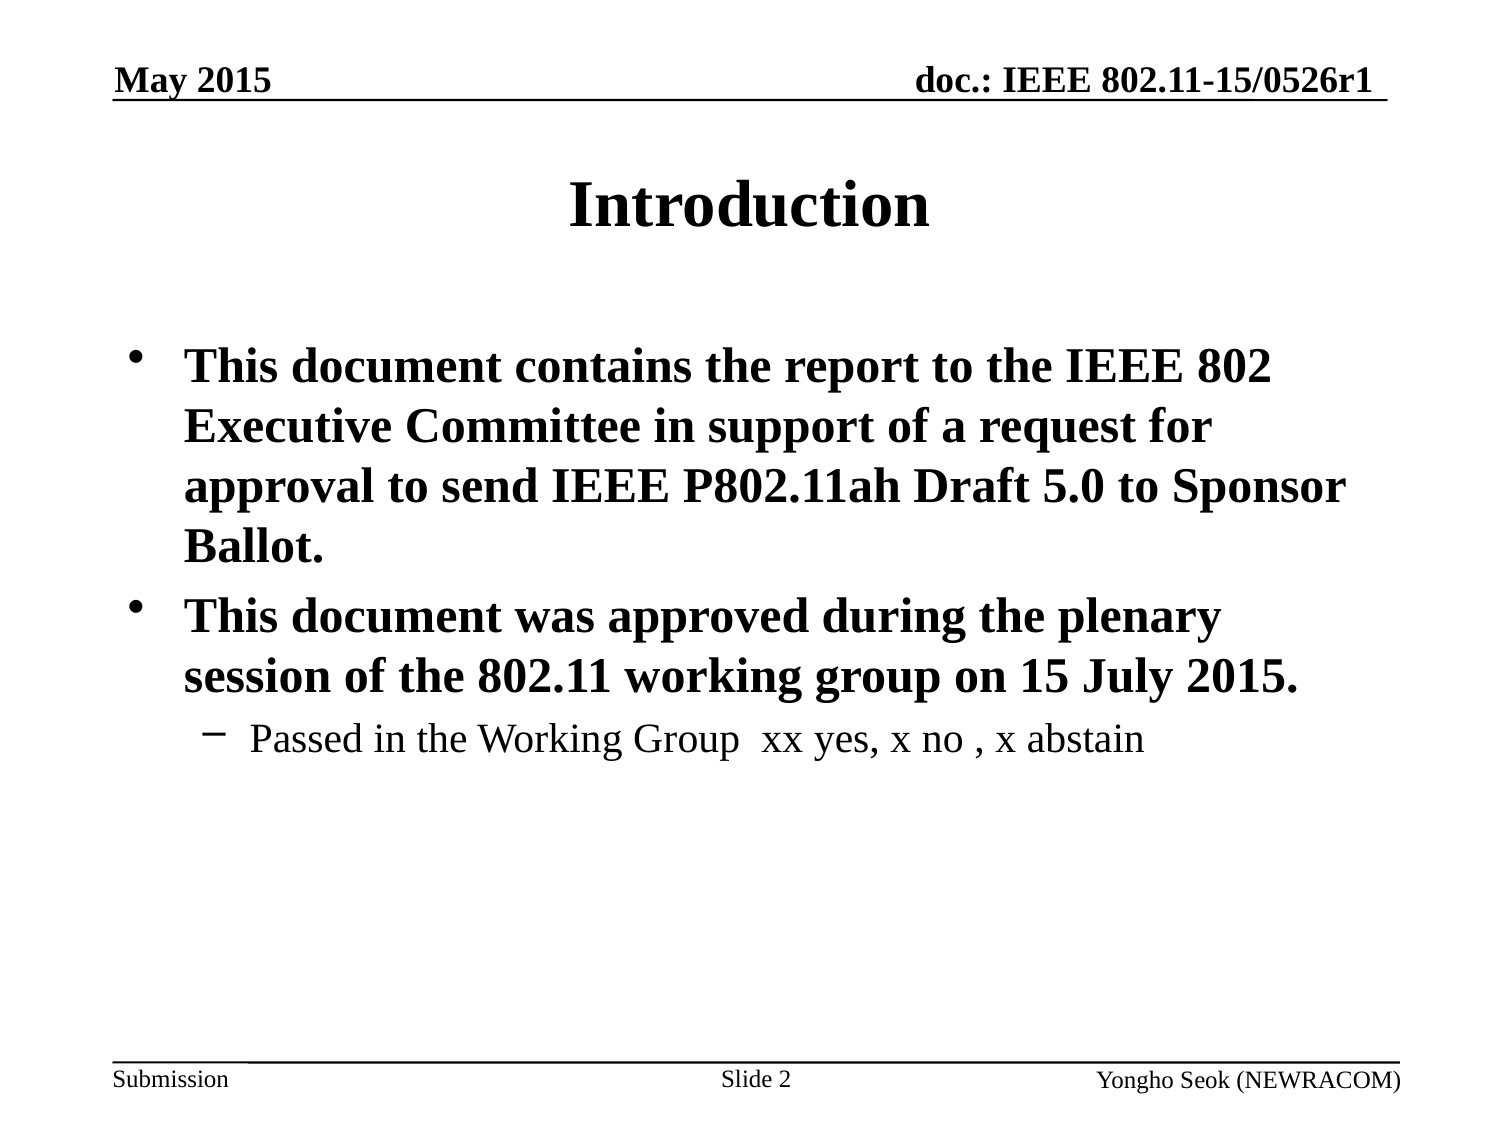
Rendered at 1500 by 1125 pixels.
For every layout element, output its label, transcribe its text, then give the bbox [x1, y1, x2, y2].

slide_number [114, 54, 274, 101]
footer Yongho Seok (NEWRACOM) [1092, 1063, 1402, 1095]
title Introduction [112, 112, 1388, 288]
slide_number Slide 2 [712, 1061, 800, 1093]
list This document contains the report to the IEEE 802 Executive Committee in support of a request for approval to send IEEE P802.11ah Draft 5.0 to Sponsor Ballot. This document was approved during the plenary session of the 802.11 working group on 15 July 2015. Passed in the Working Group xx yes, x no , x abstain [112, 324, 1388, 1001]
